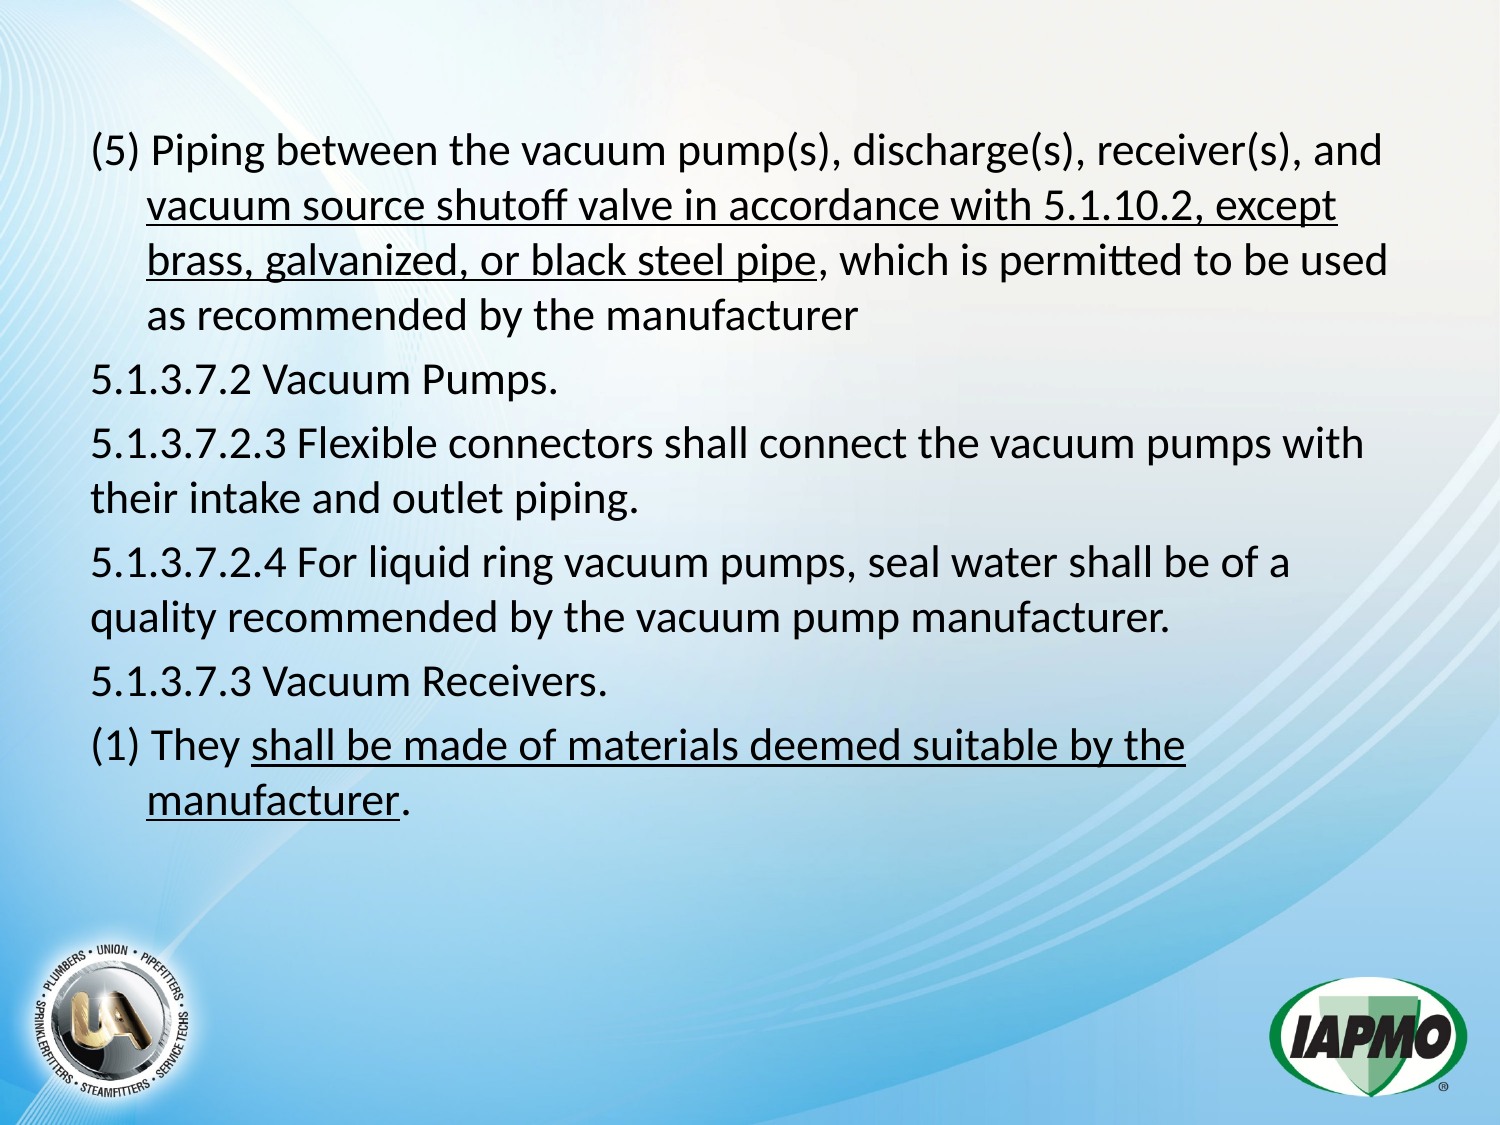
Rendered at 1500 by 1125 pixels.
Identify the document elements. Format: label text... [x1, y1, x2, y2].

picture [0, 0, 1500, 1125]
list (5) Piping between the vacuum pump(s), discharge(s), receiver(s), and vacuum source shutoff valve in accordance with 5.1.10.2, except brass, galvanized, or black steel pipe, which is permitted to be used as recommended by the manufacturer 5.1.3.7.2 Vacuum Pumps. 5.1.3.7.2.3 Flexible connectors shall connect the vacuum pumps with their intake and outlet piping. 5.1.3.7.2.4 For liquid ring vacuum pumps, seal water shall be of a quality recommended by the vacuum pump manufacturer. 5.1.3.7.3 Vacuum Receivers. (1) They shall be made of materials deemed suitable by the manufacturer. [75, 112, 1425, 1005]
